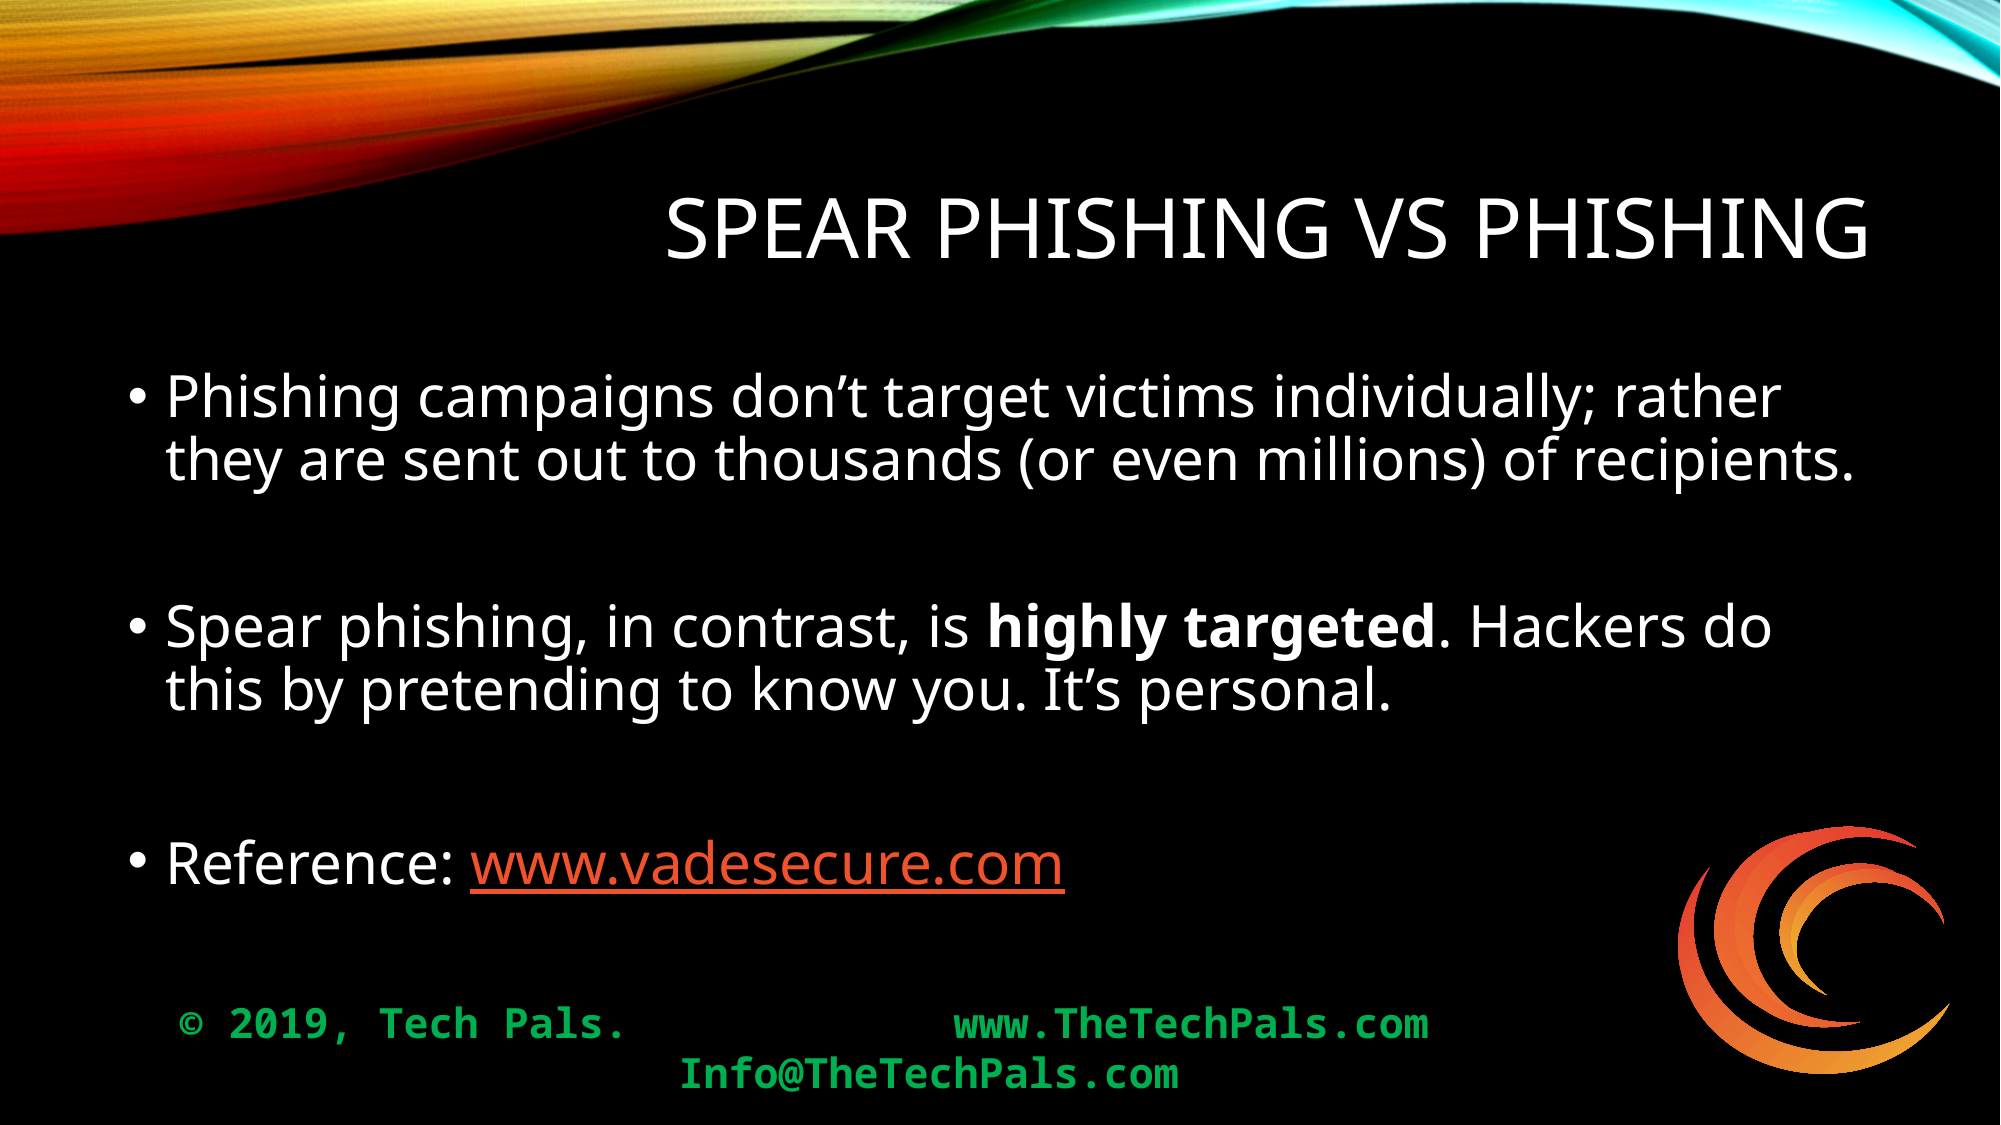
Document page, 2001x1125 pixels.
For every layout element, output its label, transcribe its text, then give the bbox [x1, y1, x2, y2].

list Phishing campaigns don’t target victims individually; rather they are sent out to thousands (or even millions) of recipients. Spear phishing, in contrast, is highly targeted. Hackers do this by pretending to know you. It’s personal. Reference: www.vadesecure.com [112, 360, 1888, 990]
text_box © 2019, Tech Pals. www.TheTechPals.com Info@TheTechPals.com [57, 990, 1800, 1103]
picture [0, 0, 2000, 237]
title Spear phishing vs phishing [474, 125, 1888, 338]
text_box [1671, 822, 1950, 1085]
